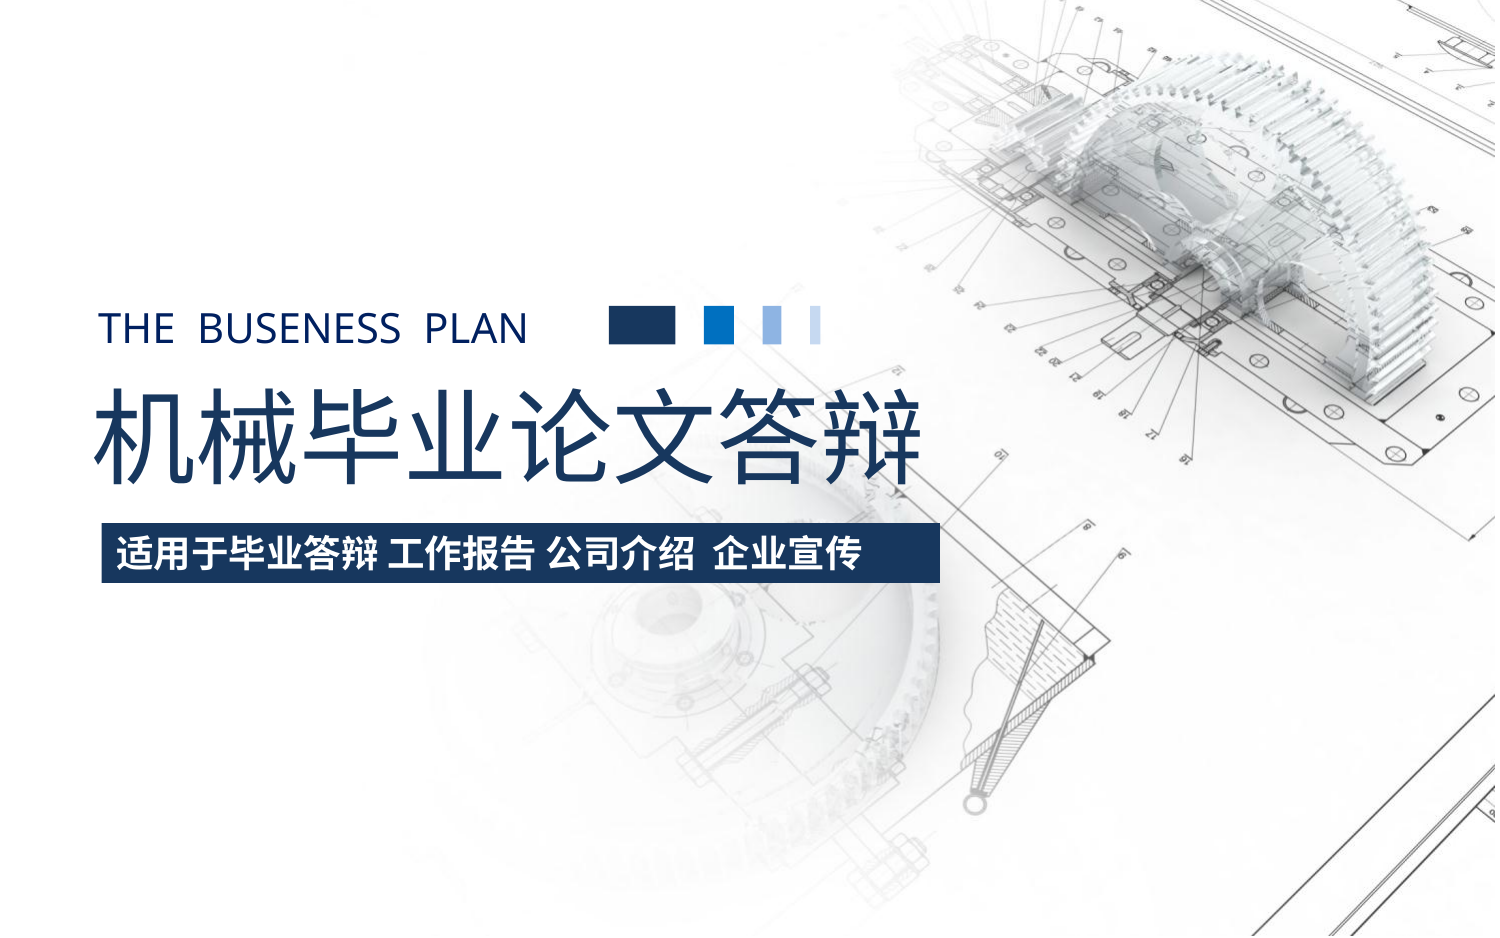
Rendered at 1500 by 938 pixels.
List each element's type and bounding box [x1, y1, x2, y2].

text_box [608, 305, 821, 345]
picture [0, 0, 1495, 936]
